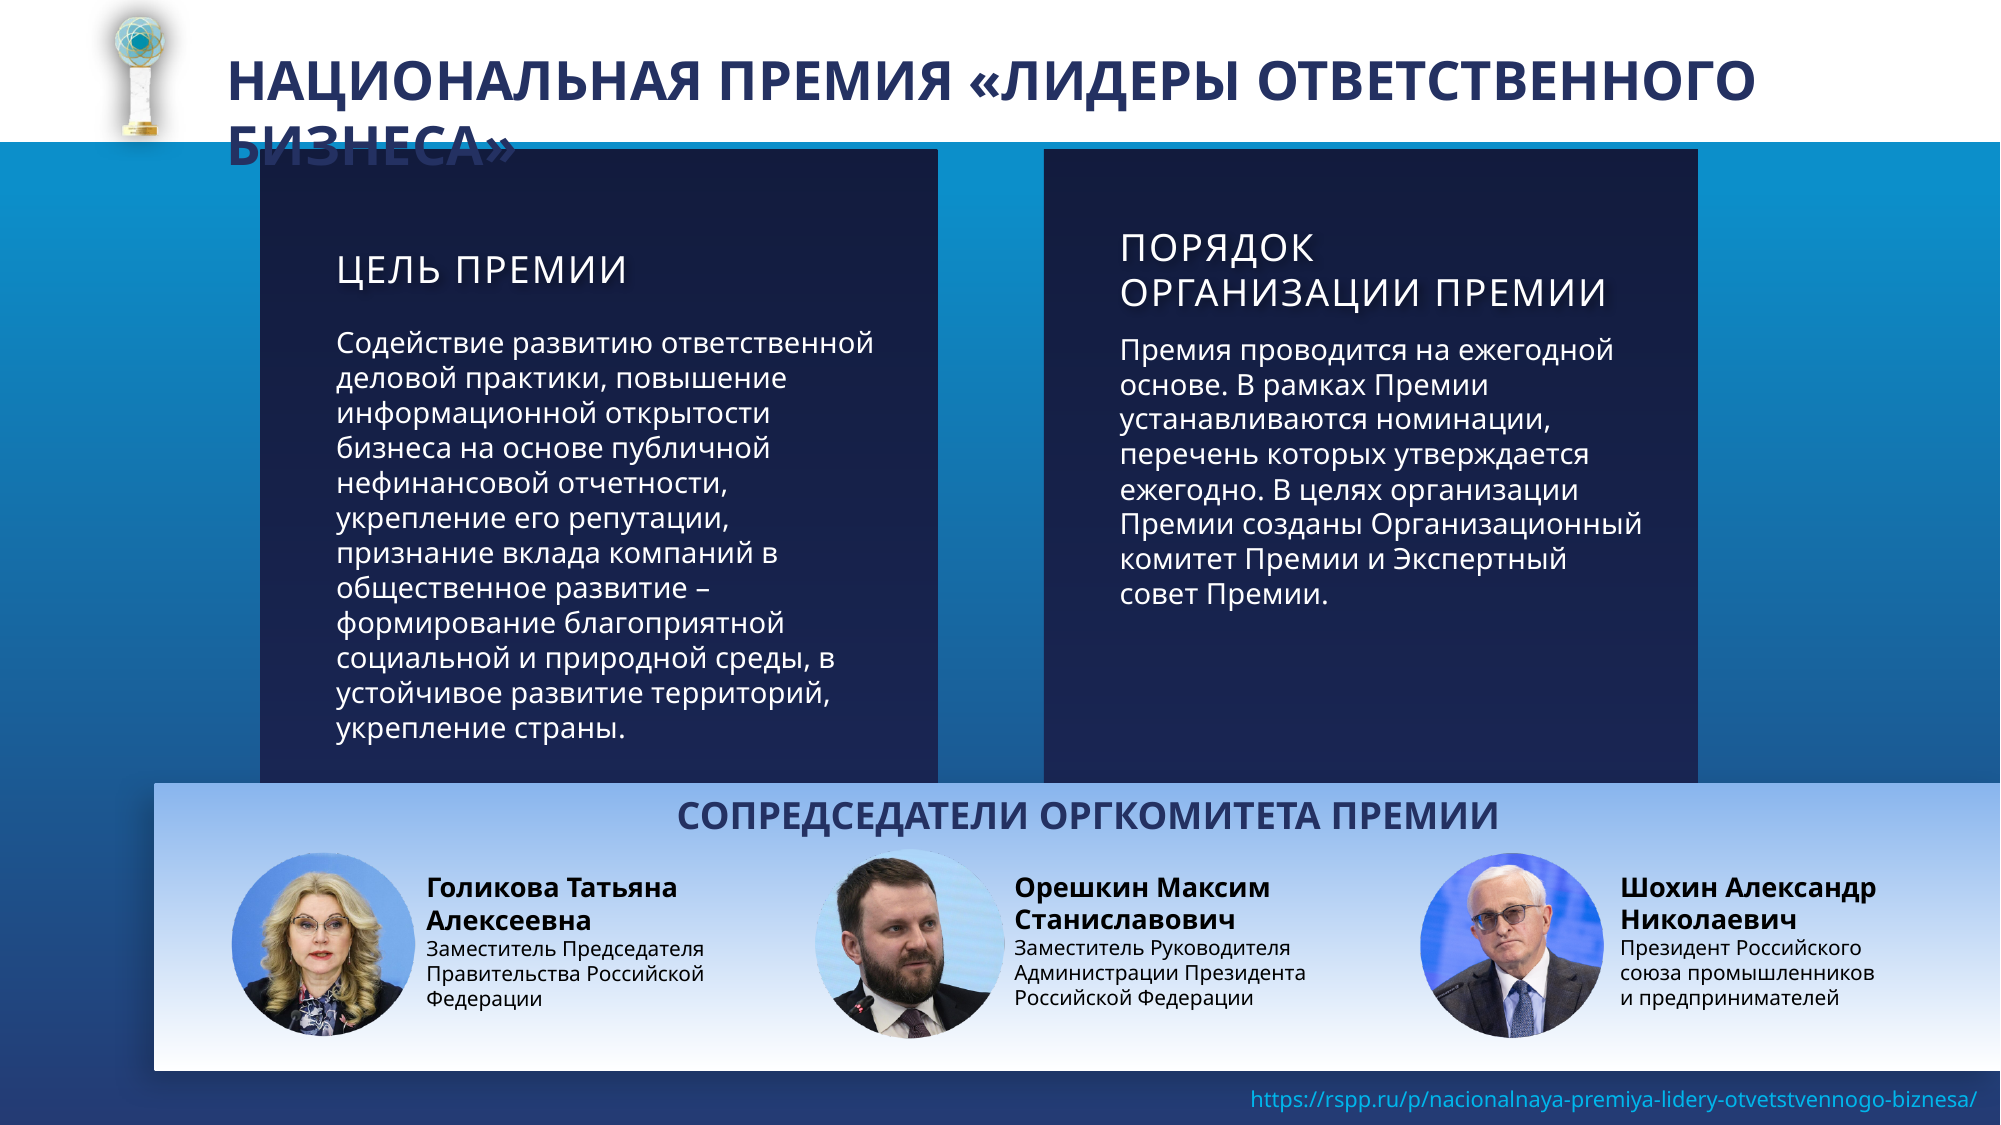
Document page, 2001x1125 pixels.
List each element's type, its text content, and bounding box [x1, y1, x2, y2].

text_box [1043, 148, 1699, 778]
text_box Орешкин Максим Станиславович Заместитель Руководителя Администрации Президента Российской Федерации [999, 862, 1354, 1043]
text_box СОПРЕДСЕДАТЕЛИ ОРГКОМИТЕТА ПРЕМИИ [275, 784, 1902, 849]
picture [815, 849, 1005, 1039]
text_box [0, 142, 2000, 1125]
picture [1418, 849, 1607, 1039]
text_box Премия проводится на ежегодной основе. В рамках Премии устанавливаются номинации, перечень которых утверждается ежегодно. В целях организации Премии созданы Организационный комитет Премии и Экспертный совет Премии. [1104, 323, 1664, 618]
text_box Голикова Татьяна Алексеевна Заместитель Председателя Правительства Российской Федерации [418, 863, 766, 1019]
picture [228, 849, 418, 1039]
text_box НАЦИОНАЛЬНАЯ ПРЕМИЯ «ЛИДЕРЫ ОТВЕТСТВЕННОГО БИЗНЕСА» [210, 39, 1946, 129]
picture [112, 14, 168, 136]
text_box ЦЕЛЬ ПРЕМИИ [321, 238, 719, 299]
text_box [259, 148, 938, 778]
text_box https://rspp.ru/p/nacionalnaya-premiya-lidery-otvetstvennogo-biznesa/ [1235, 1077, 2000, 1119]
text_box Содействие развитию ответственной деловой практики, повышение информационной открытости бизнеса на основе публичной нефинансовой отчетности, укрепление его репутации, признание вклада компаний в общественное развитие – формирование благоприятной социальной и природной среды, в устойчивое развитие территорий, укрепление страны. [321, 317, 901, 752]
text_box [154, 782, 2000, 1071]
text_box Шохин Александр Николаевич Президент Российского союза промышленников и предпринимателей [1605, 862, 1902, 1043]
text_box ПОРЯДОК ОРГАНИЗАЦИИ ПРЕМИИ [1104, 216, 1652, 321]
